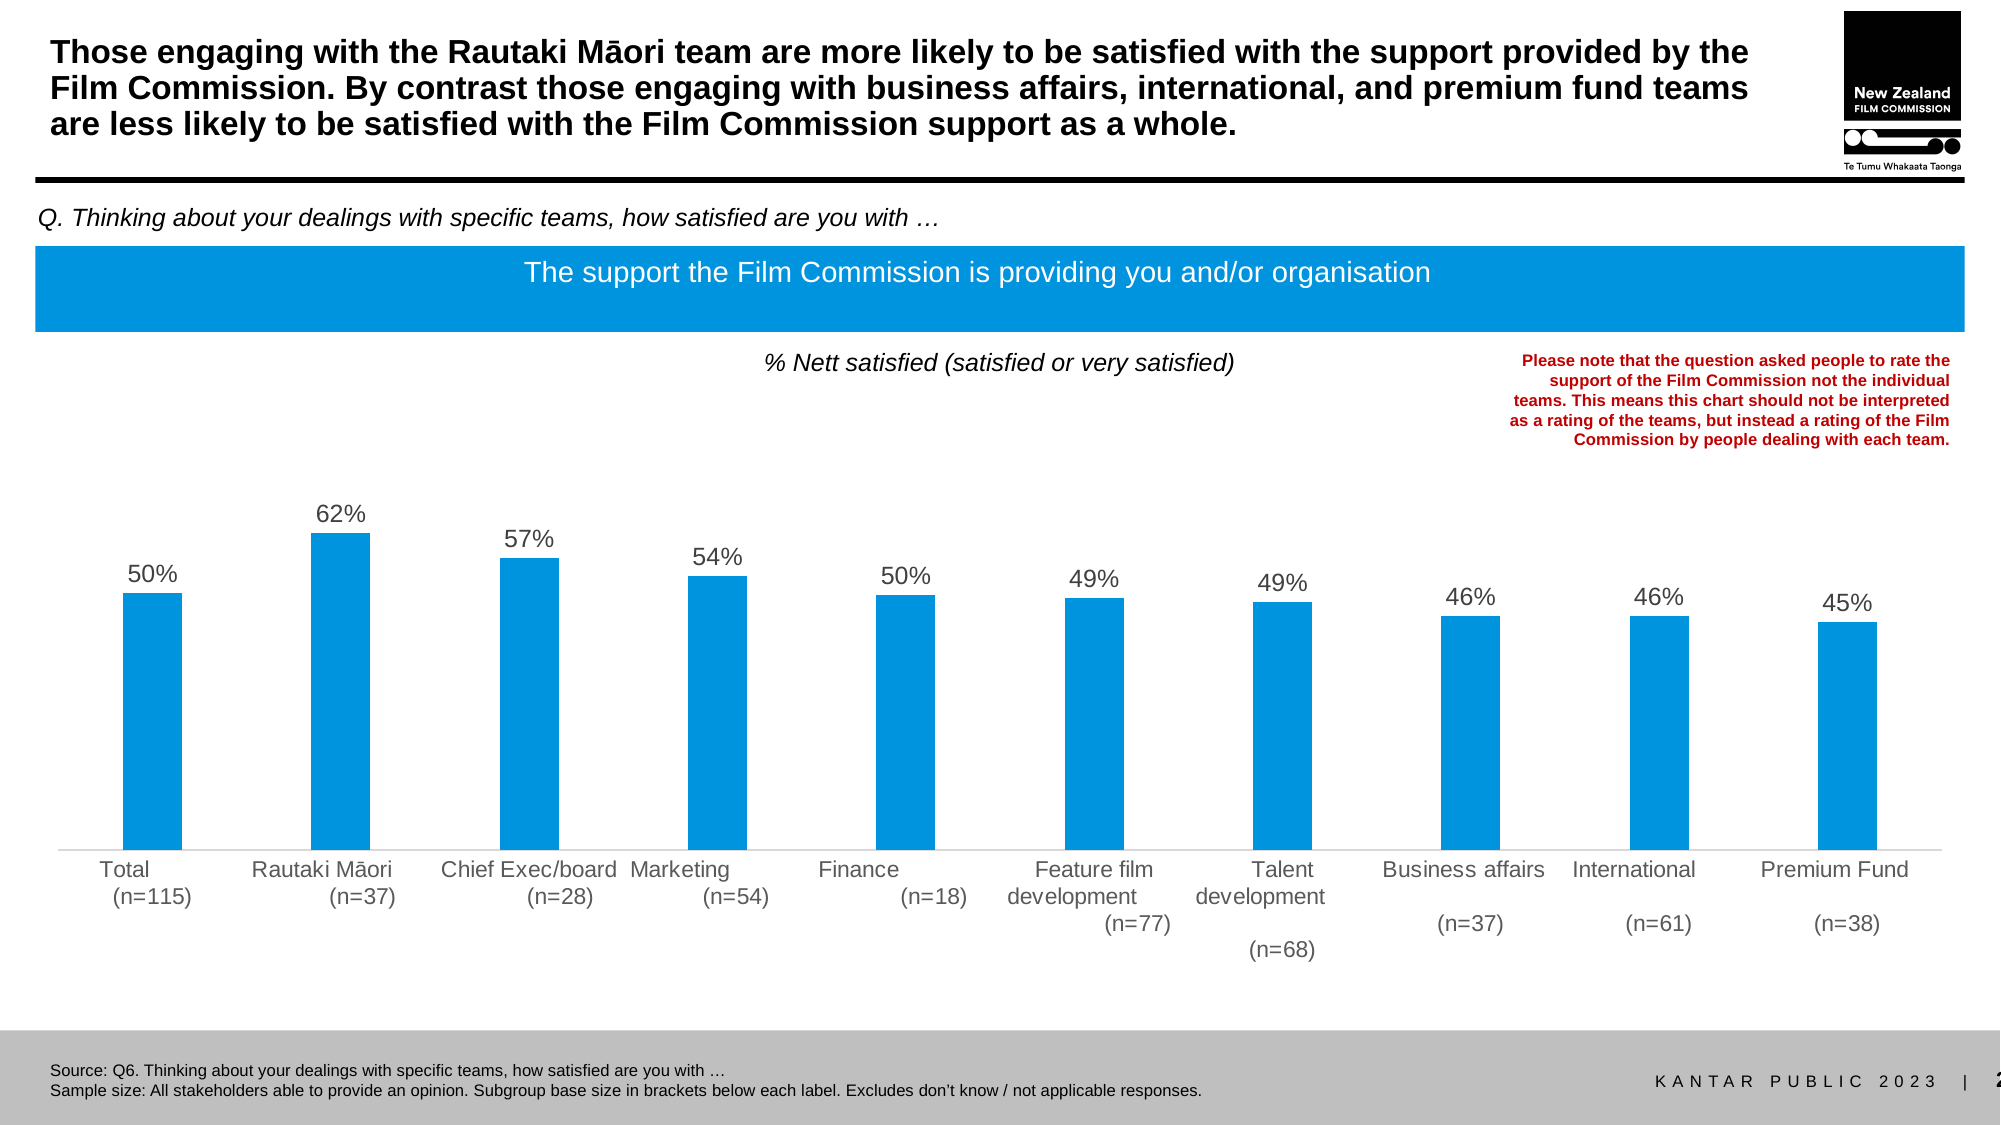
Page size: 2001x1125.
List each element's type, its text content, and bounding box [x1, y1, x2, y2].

chart [35, 331, 1965, 1007]
text_box [35, 246, 1965, 331]
footer Source: Q6. Thinking about your dealings with specific teams, how satisfied are you with … Sample size: All stakeholders able to provide an opinion. Subgroup base size in brackets below each label. Excludes don’t know / not applicable responses. [35, 1052, 1554, 1108]
title Those engaging with the Rautaki Māori team are more likely to be satisfied with the support provided by the Film Commission. By contrast those engaging with business affairs, international, and premium fund teams are less likely to be satisfied with the Film Commission support as a whole. [35, 11, 1804, 166]
picture [1844, 11, 1961, 172]
text_box The support the Film Commission is providing you and/or organisation [137, 246, 1819, 296]
text_box Q. Thinking about your dealings with specific teams, how satisfied are you with … [23, 193, 1907, 239]
